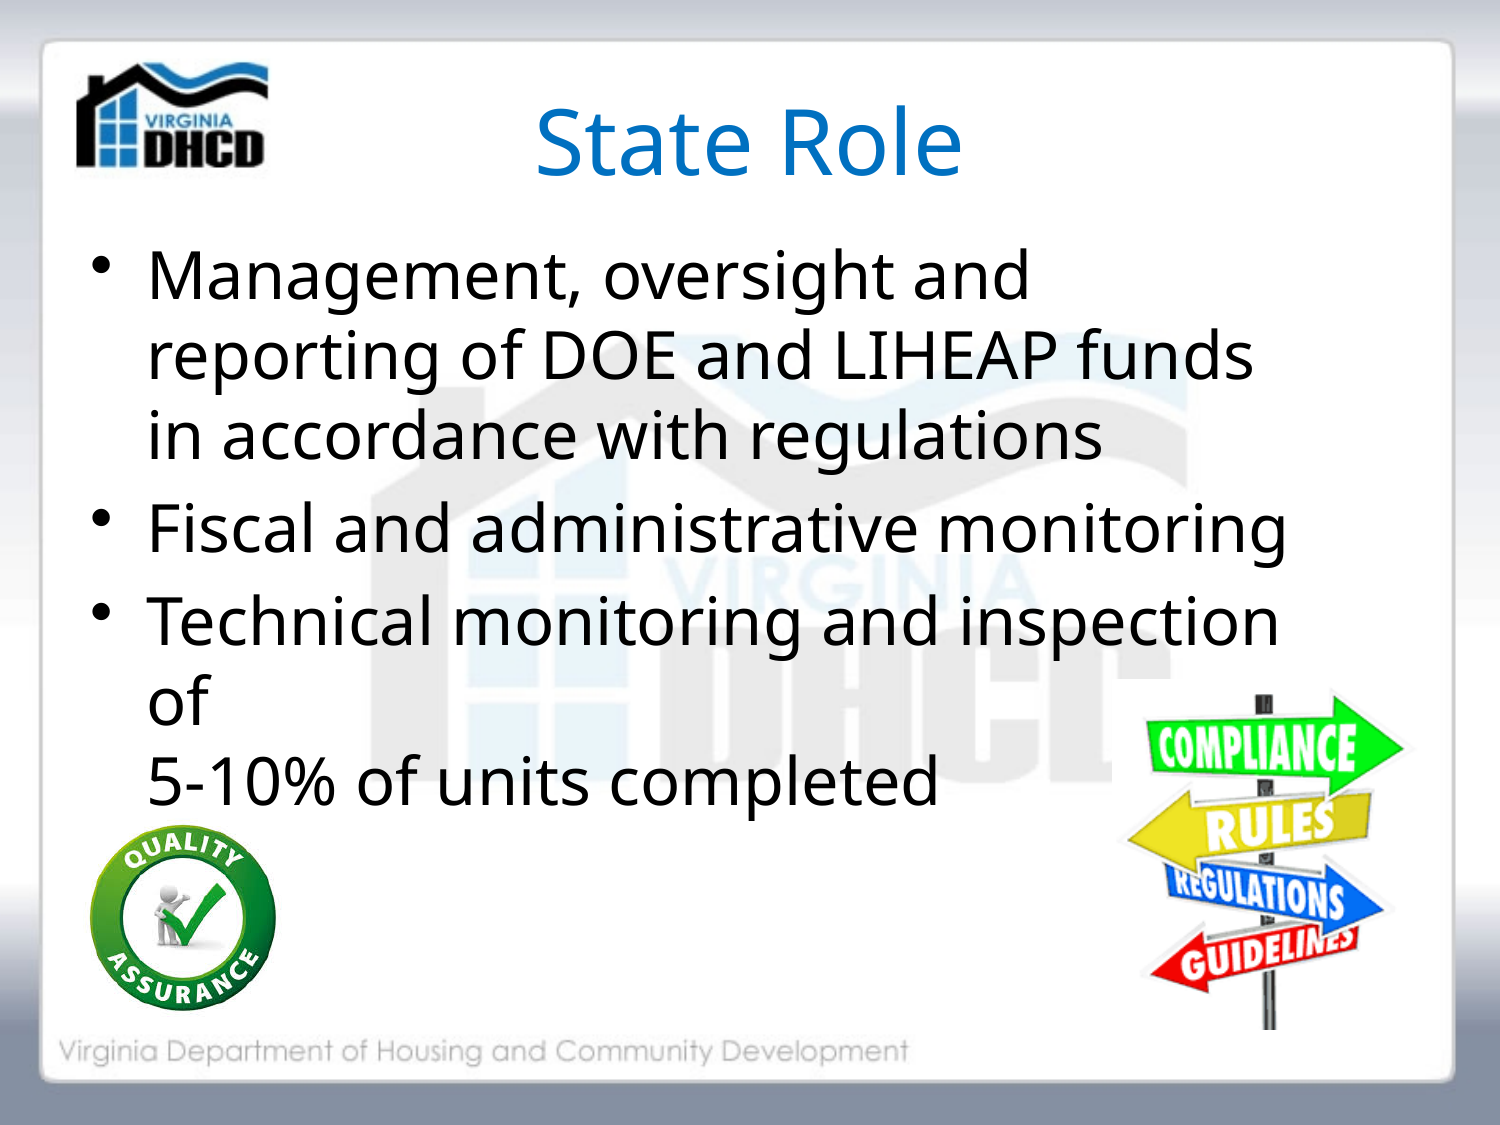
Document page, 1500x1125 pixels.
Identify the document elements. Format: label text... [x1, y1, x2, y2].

list Management, oversight and reporting of DOE and LIHEAP funds in accordance with regulations Fiscal and administrative monitoring Technical monitoring and inspection of 5-10% of units completed [74, 224, 1337, 1070]
picture [0, 0, 1500, 1125]
title State Role [74, 44, 1426, 233]
